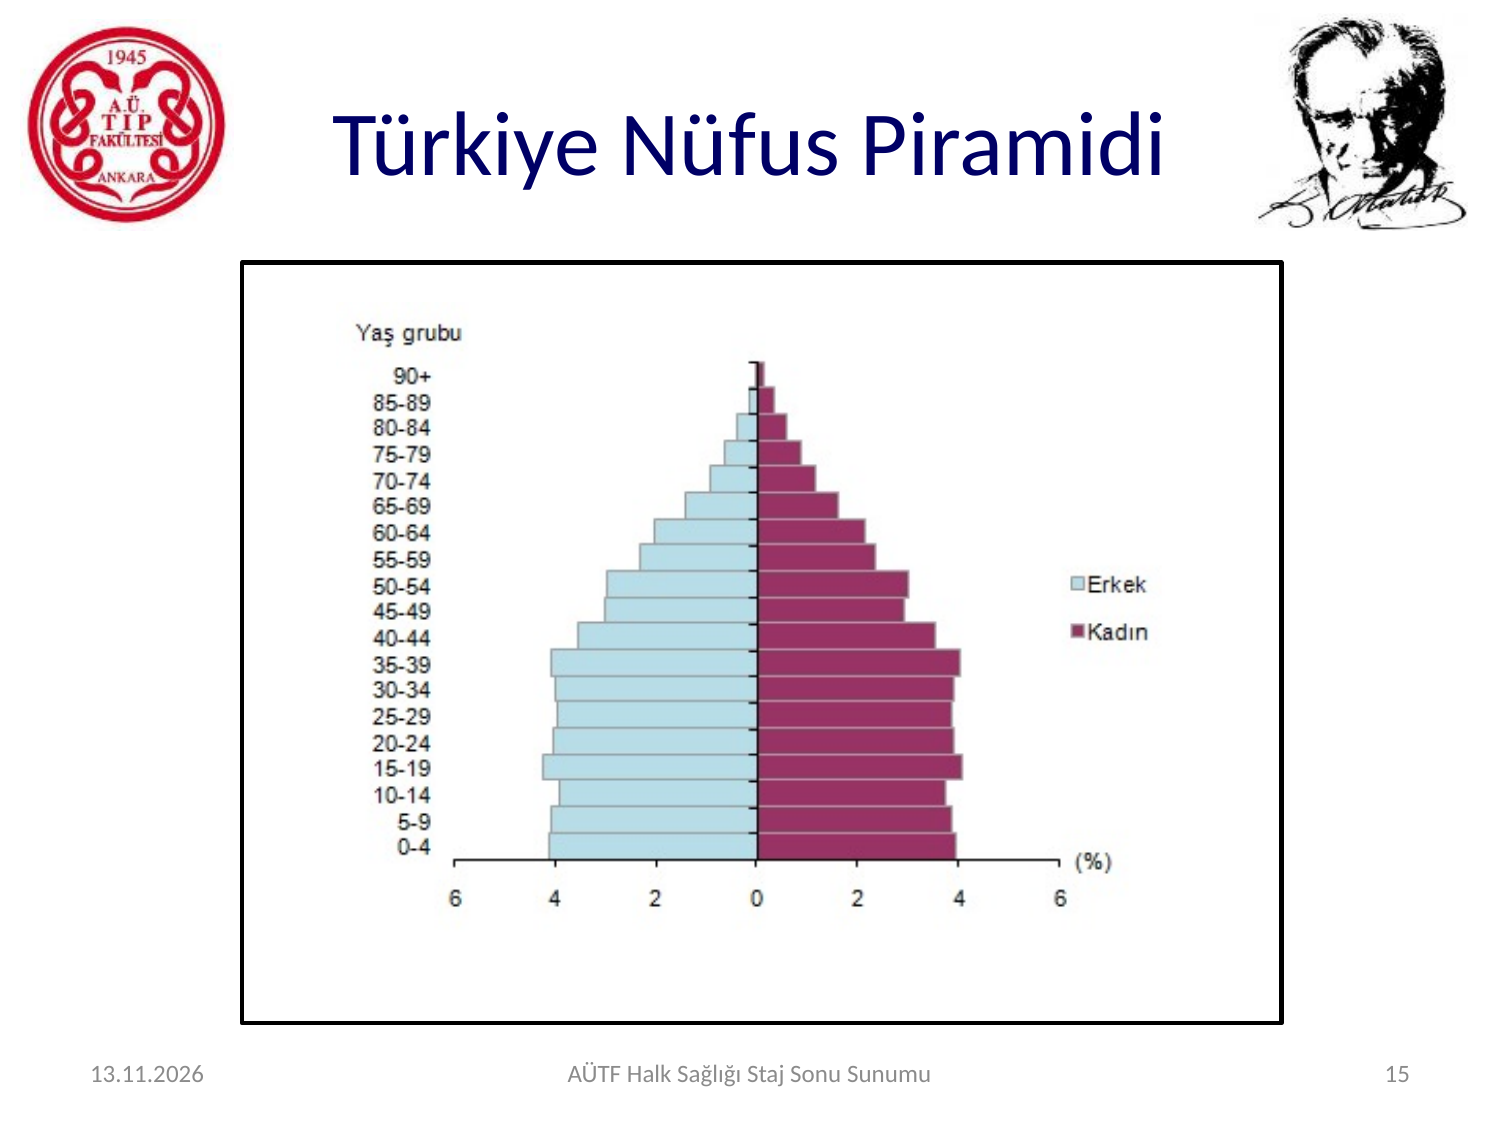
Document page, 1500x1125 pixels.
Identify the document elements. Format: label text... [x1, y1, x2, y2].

picture [1254, 13, 1468, 231]
title Türkiye Nüfus Piramidi [238, 45, 1250, 233]
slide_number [75, 1042, 425, 1103]
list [336, 302, 1195, 943]
footer AÜTF Halk Sağlığı Staj Sonu Sunumu [512, 1042, 988, 1103]
slide_number 15 [1074, 1042, 1425, 1103]
text_box [240, 260, 1284, 1025]
picture [20, 18, 234, 231]
